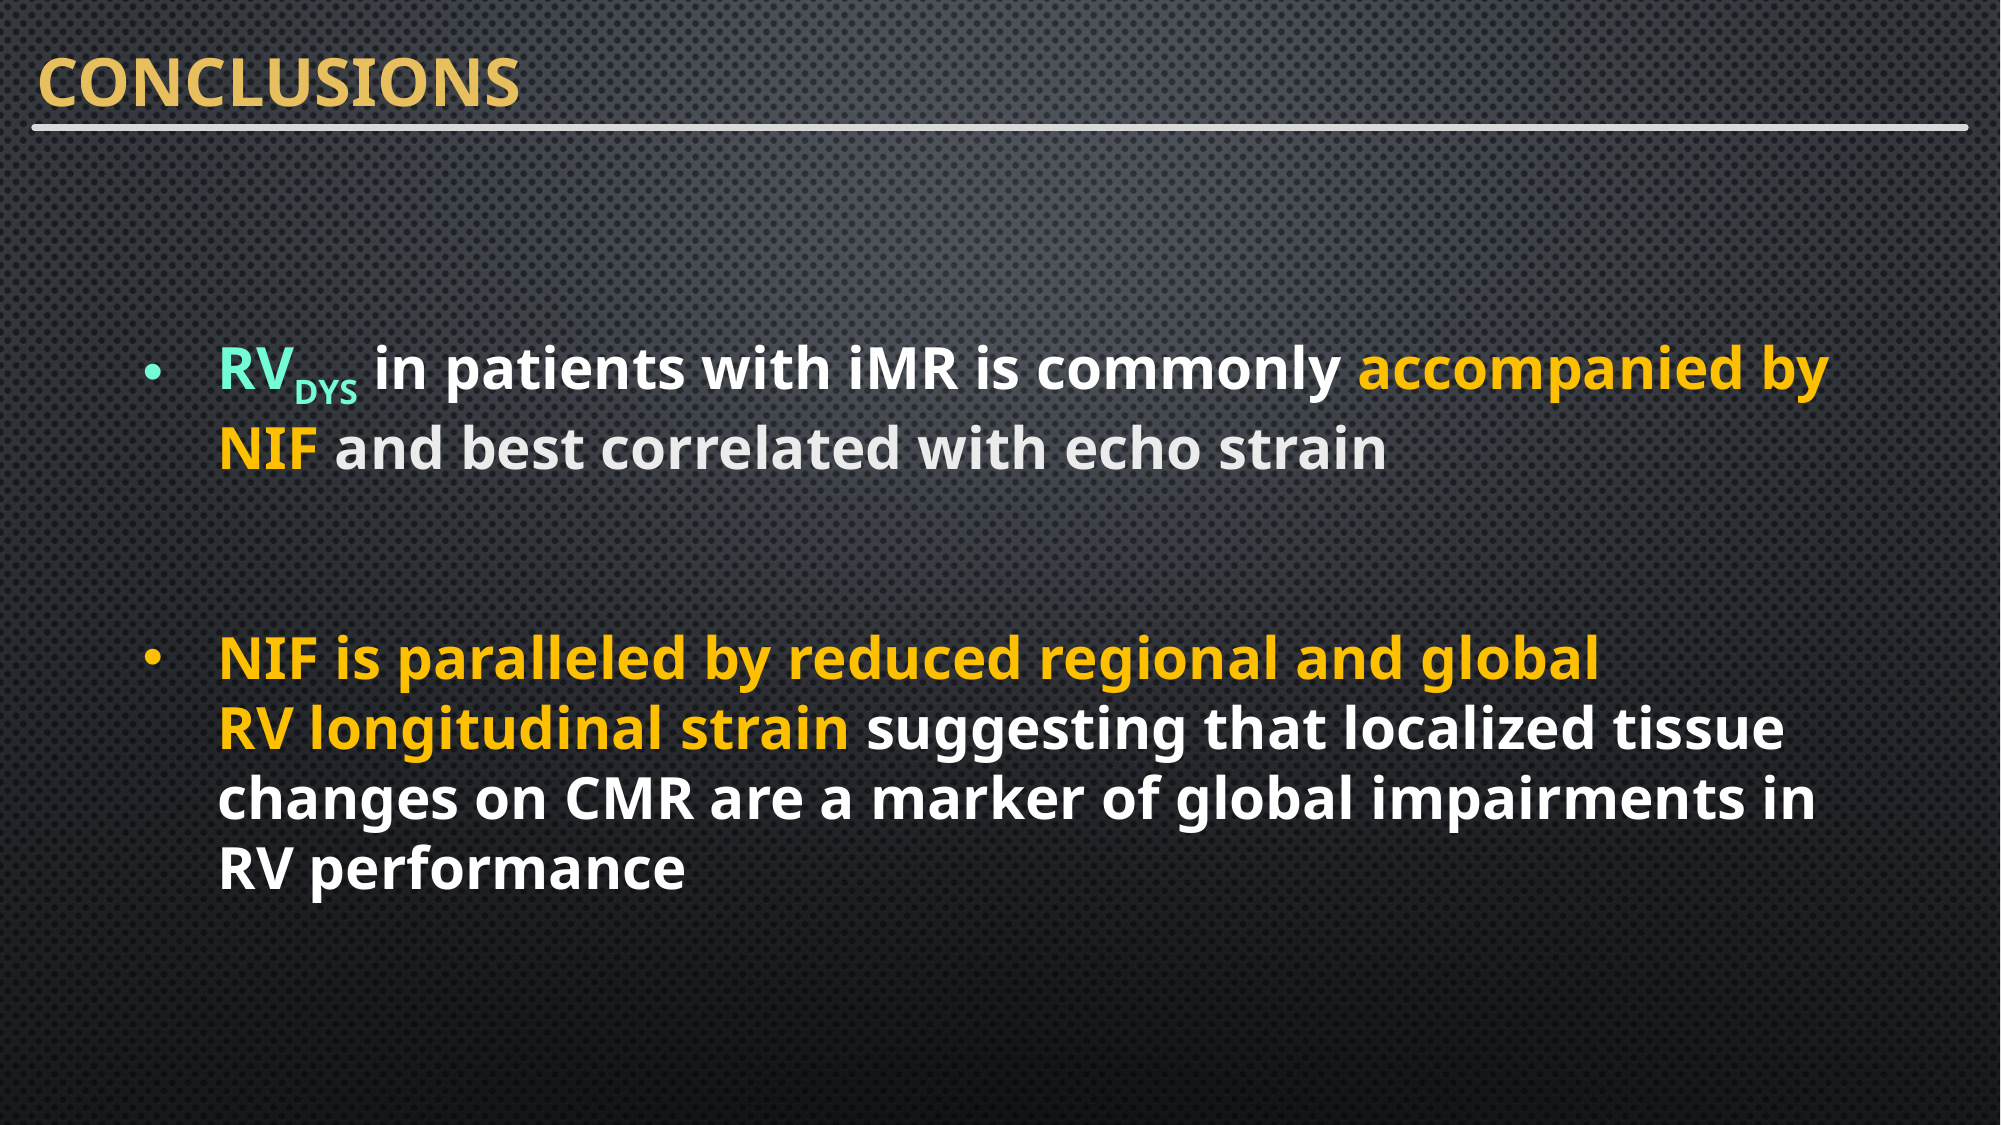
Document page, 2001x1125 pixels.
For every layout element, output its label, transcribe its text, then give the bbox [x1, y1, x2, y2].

title CONCLUSIONS [20, 18, 548, 141]
text_box RVDYS in patients with iMR is commonly accompanied by NIF and best correlated with echo strain NIF is paralleled by reduced regional and global RV longitudinal strain suggesting that localized tissue changes on CMR are a marker of global impairments in RV performance [127, 323, 1873, 909]
